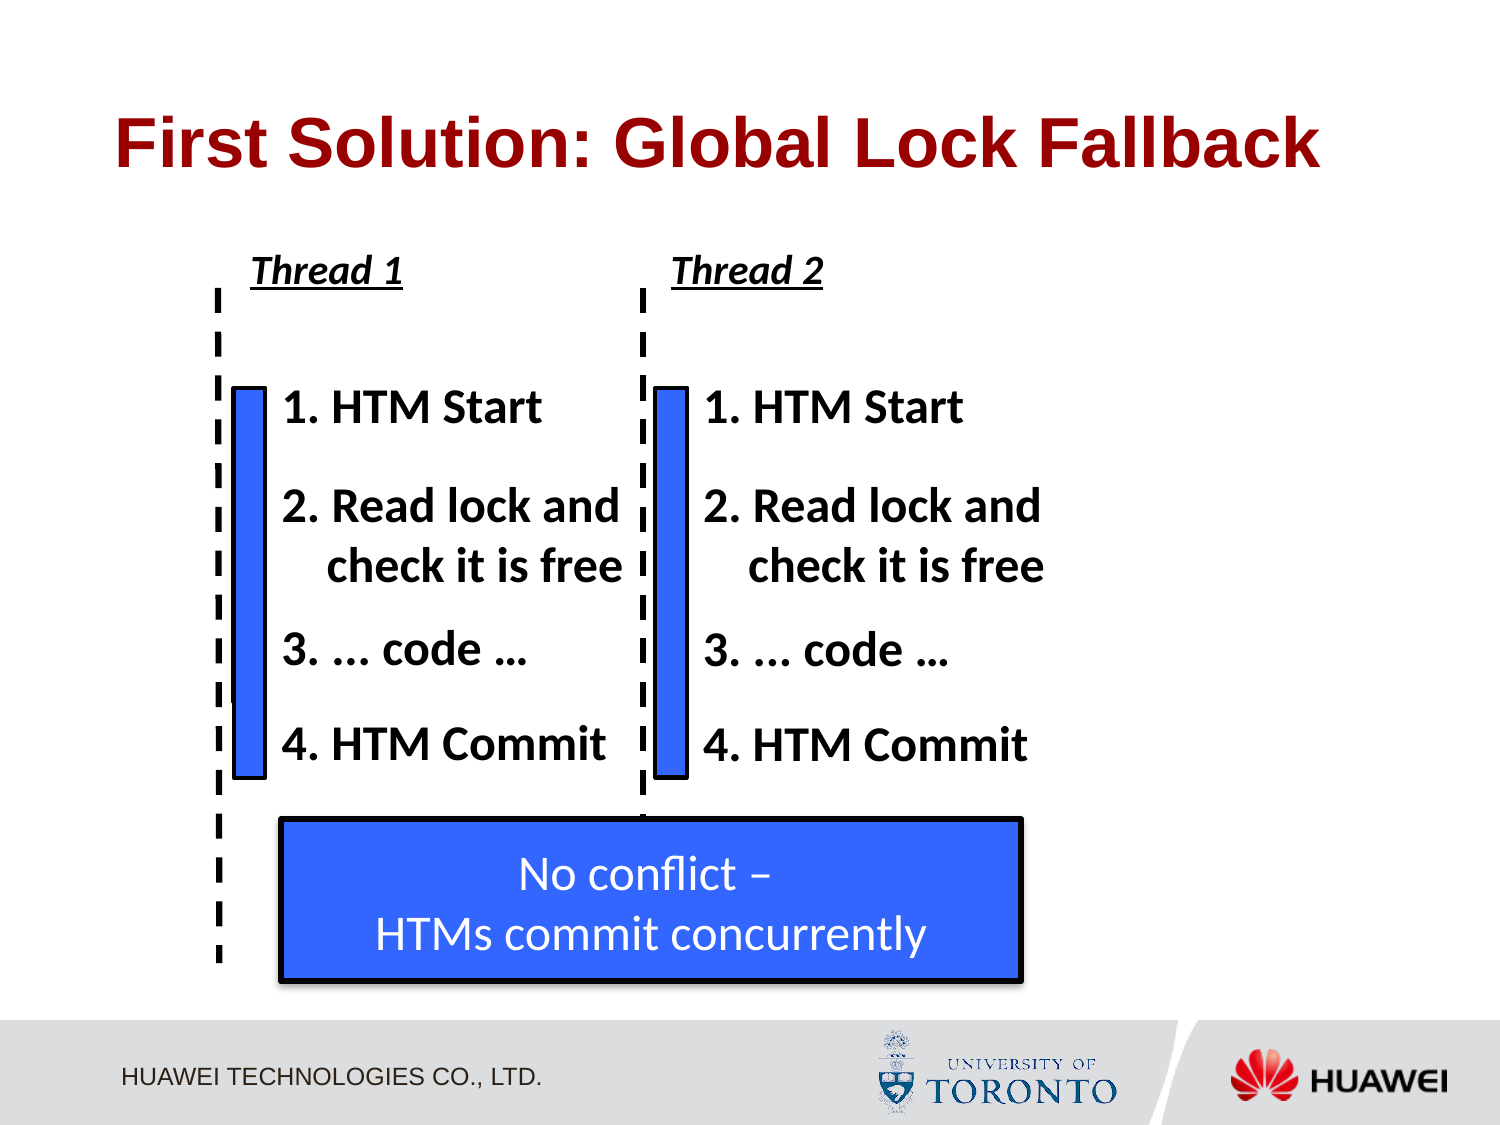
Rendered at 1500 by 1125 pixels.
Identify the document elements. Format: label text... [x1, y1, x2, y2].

text_box 2. Read lock and check it is free [688, 465, 1061, 601]
text_box 1. HTM Start [266, 365, 558, 441]
text_box 4. HTM Commit [688, 703, 1044, 899]
text_box Thread 1 [187, 224, 467, 311]
text_box No conflict – HTMs commit concurrently [281, 819, 1022, 982]
text_box 3. ... code … [688, 608, 966, 684]
text_box [233, 388, 266, 778]
picture [0, 1020, 1500, 1125]
text_box 3. ... code … [266, 608, 544, 684]
text_box [655, 388, 687, 778]
text_box 4. HTM Commit [266, 703, 623, 899]
text_box 2. Read lock and check it is free [266, 465, 638, 600]
text_box 1. HTM Start [688, 366, 980, 441]
text_box Thread 2 [607, 224, 887, 311]
title First Solution: Global Lock Fallback [99, 45, 1375, 233]
